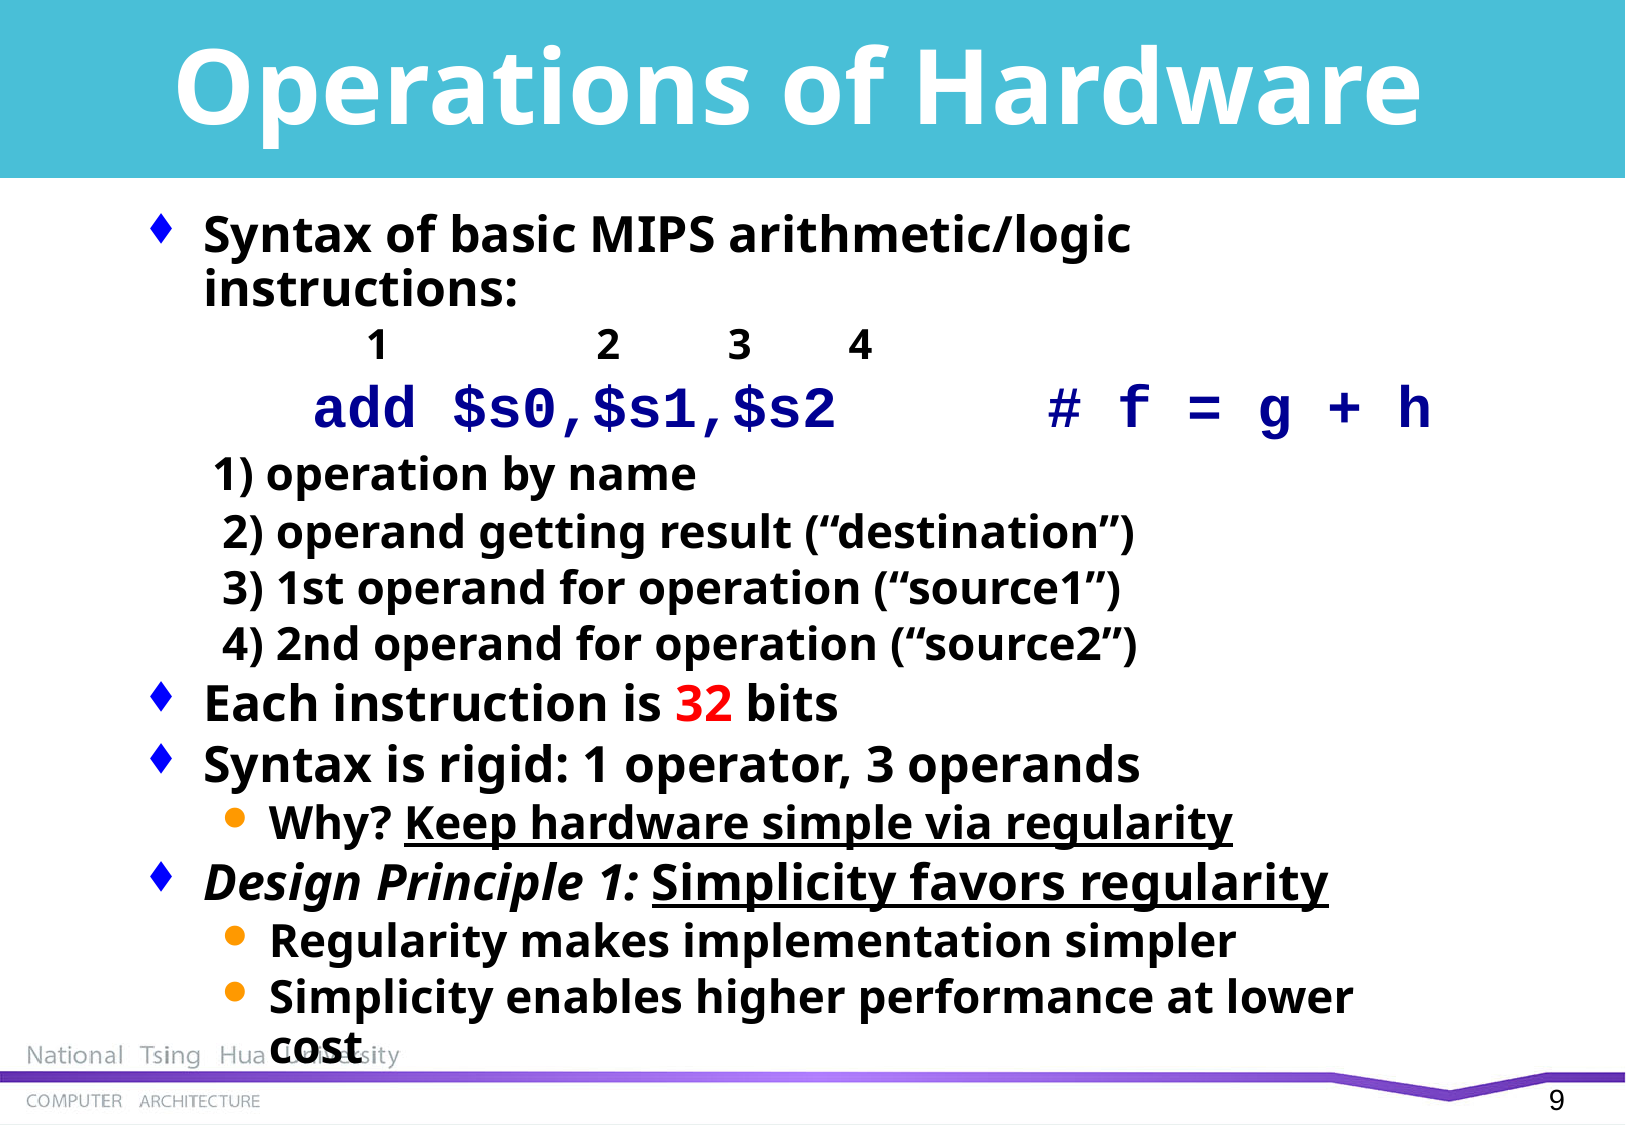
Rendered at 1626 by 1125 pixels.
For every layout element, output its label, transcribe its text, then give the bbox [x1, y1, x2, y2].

picture [0, 0, 1626, 1125]
slide_number 8 [1241, 1060, 1581, 1125]
list Syntax of basic MIPS arithmetic/logic instructions: 1 2 3 4 add $s0,$s1,$s2 # f = g + h 1) operation by name 2) operand getting result (“destination”) 3) 1st operand for operation (“source1”) 4) 2nd operand for operation (“source2”) Each instruction is 32 bits Syntax is rigid: 1 operator, 3 operands Why? Keep hardware simple via regularity Design Principle 1: Simplicity favors regularity Regularity makes implementation simpler Simplicity enables higher performance at lower cost [132, 202, 1463, 1036]
title Operations of Hardware [121, 19, 1504, 167]
